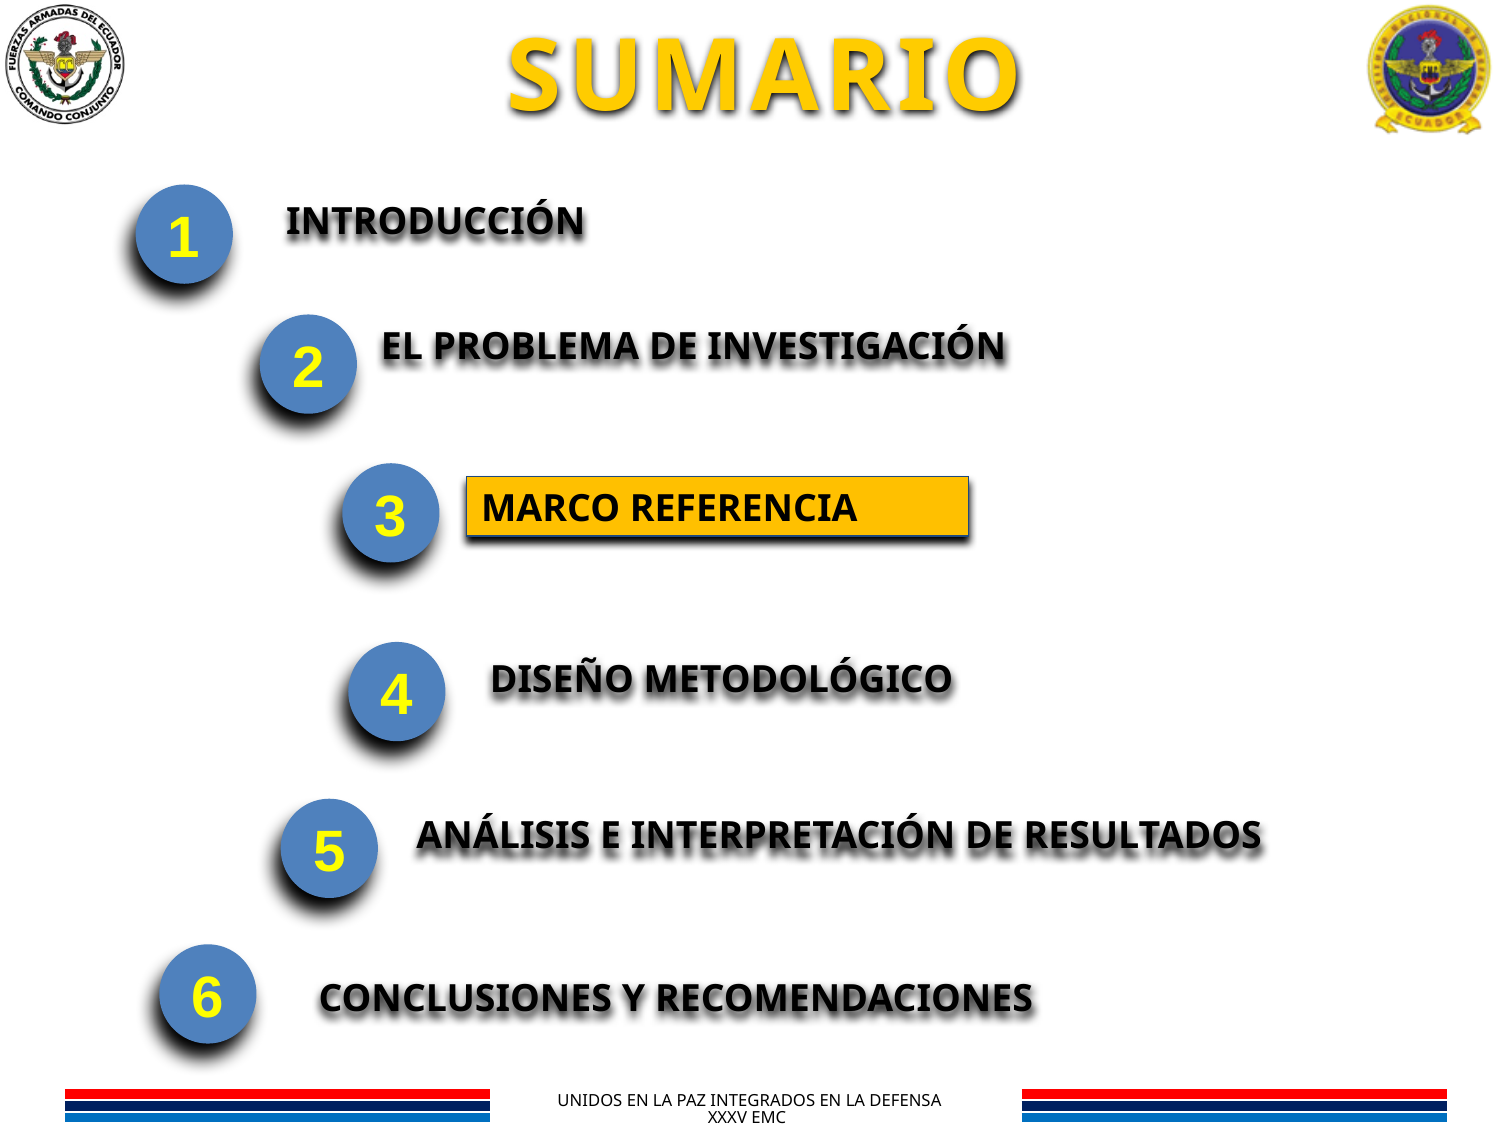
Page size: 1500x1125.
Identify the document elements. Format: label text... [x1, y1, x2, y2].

text_box EL PROBLEMA DE INVESTIGACIÓN [366, 314, 1117, 375]
text_box 3 [342, 463, 440, 563]
picture [0, 0, 130, 130]
picture [1372, 0, 1500, 141]
text_box 4 [348, 641, 446, 742]
text_box MARCO REFERENCIA [466, 476, 969, 537]
text_box SUMARIO [147, 0, 1382, 146]
text_box INTRODUCCIÓN [271, 189, 680, 250]
text_box 1 [135, 184, 233, 284]
text_box 6 [159, 944, 257, 1044]
text_box CONCLUSIONES Y RECOMENDACIONES [303, 966, 1320, 1071]
text_box ANÁLISIS E INTERPRETACIÓN DE RESULTADOS [401, 803, 1424, 864]
text_box DISEÑO METODOLÓGICO [475, 647, 1491, 752]
text_box 5 [280, 798, 378, 898]
text_box 2 [259, 314, 357, 414]
